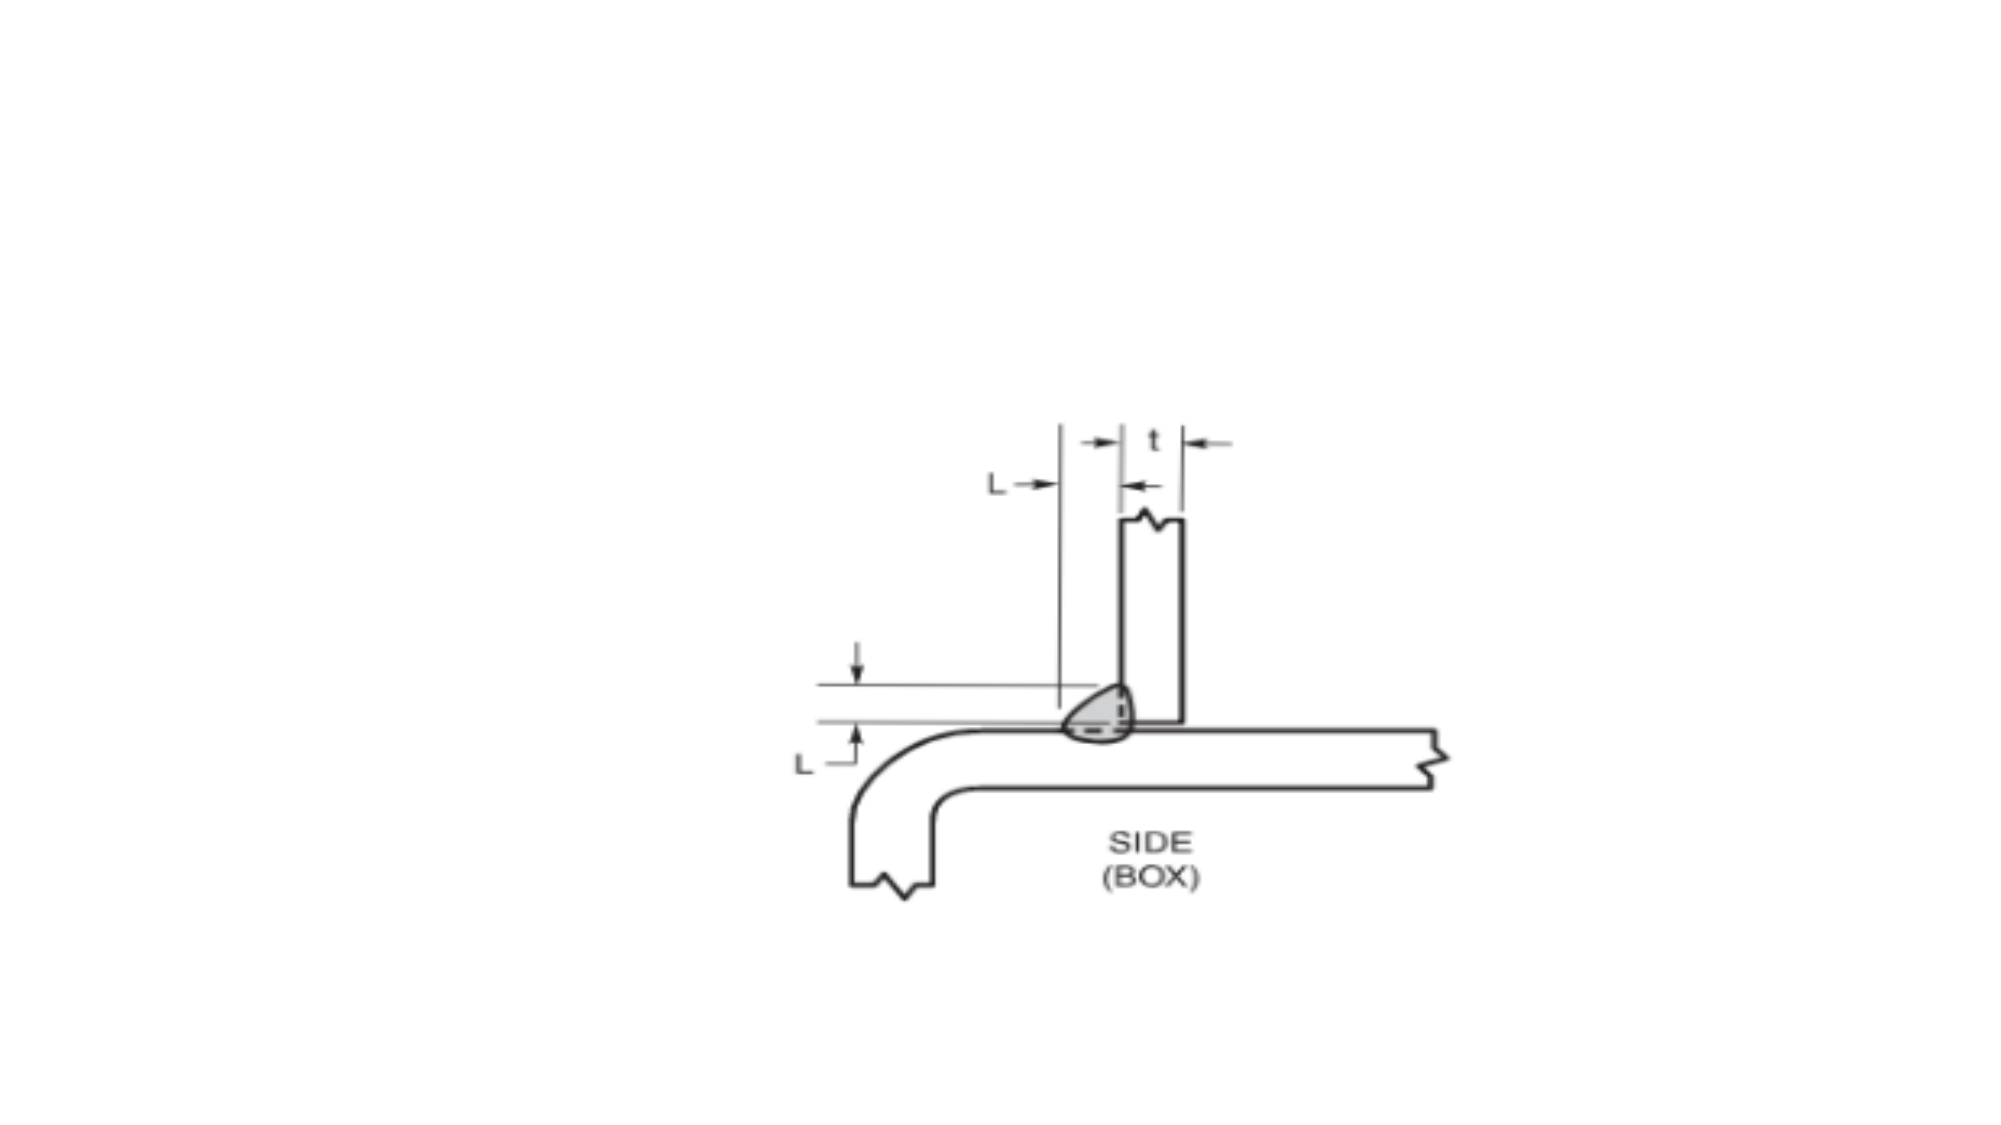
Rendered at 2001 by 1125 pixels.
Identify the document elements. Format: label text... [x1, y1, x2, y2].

picture [781, 403, 1467, 930]
title Prequalified Fillet weld [249, 184, 1750, 576]
